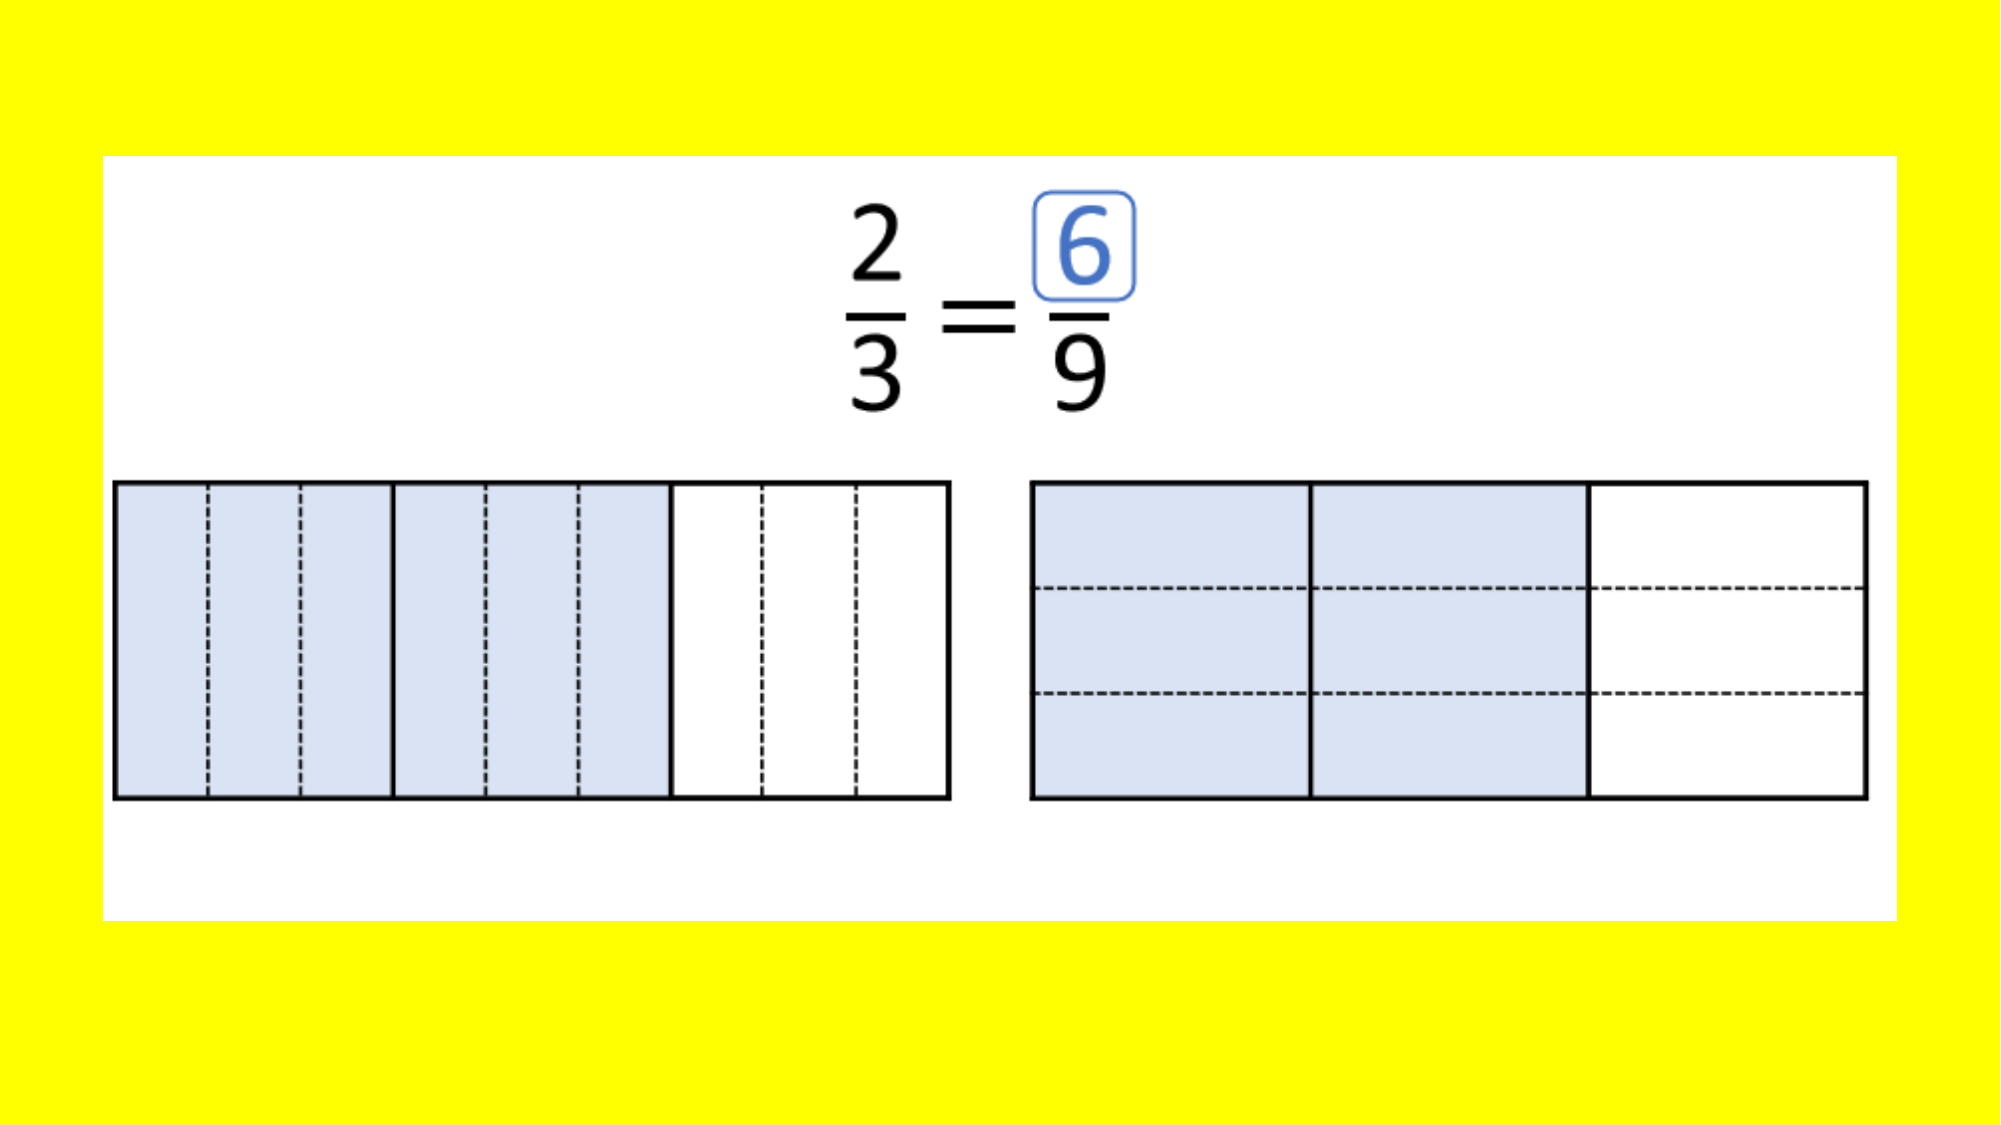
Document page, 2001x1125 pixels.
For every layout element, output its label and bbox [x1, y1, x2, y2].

picture [103, 155, 1897, 921]
